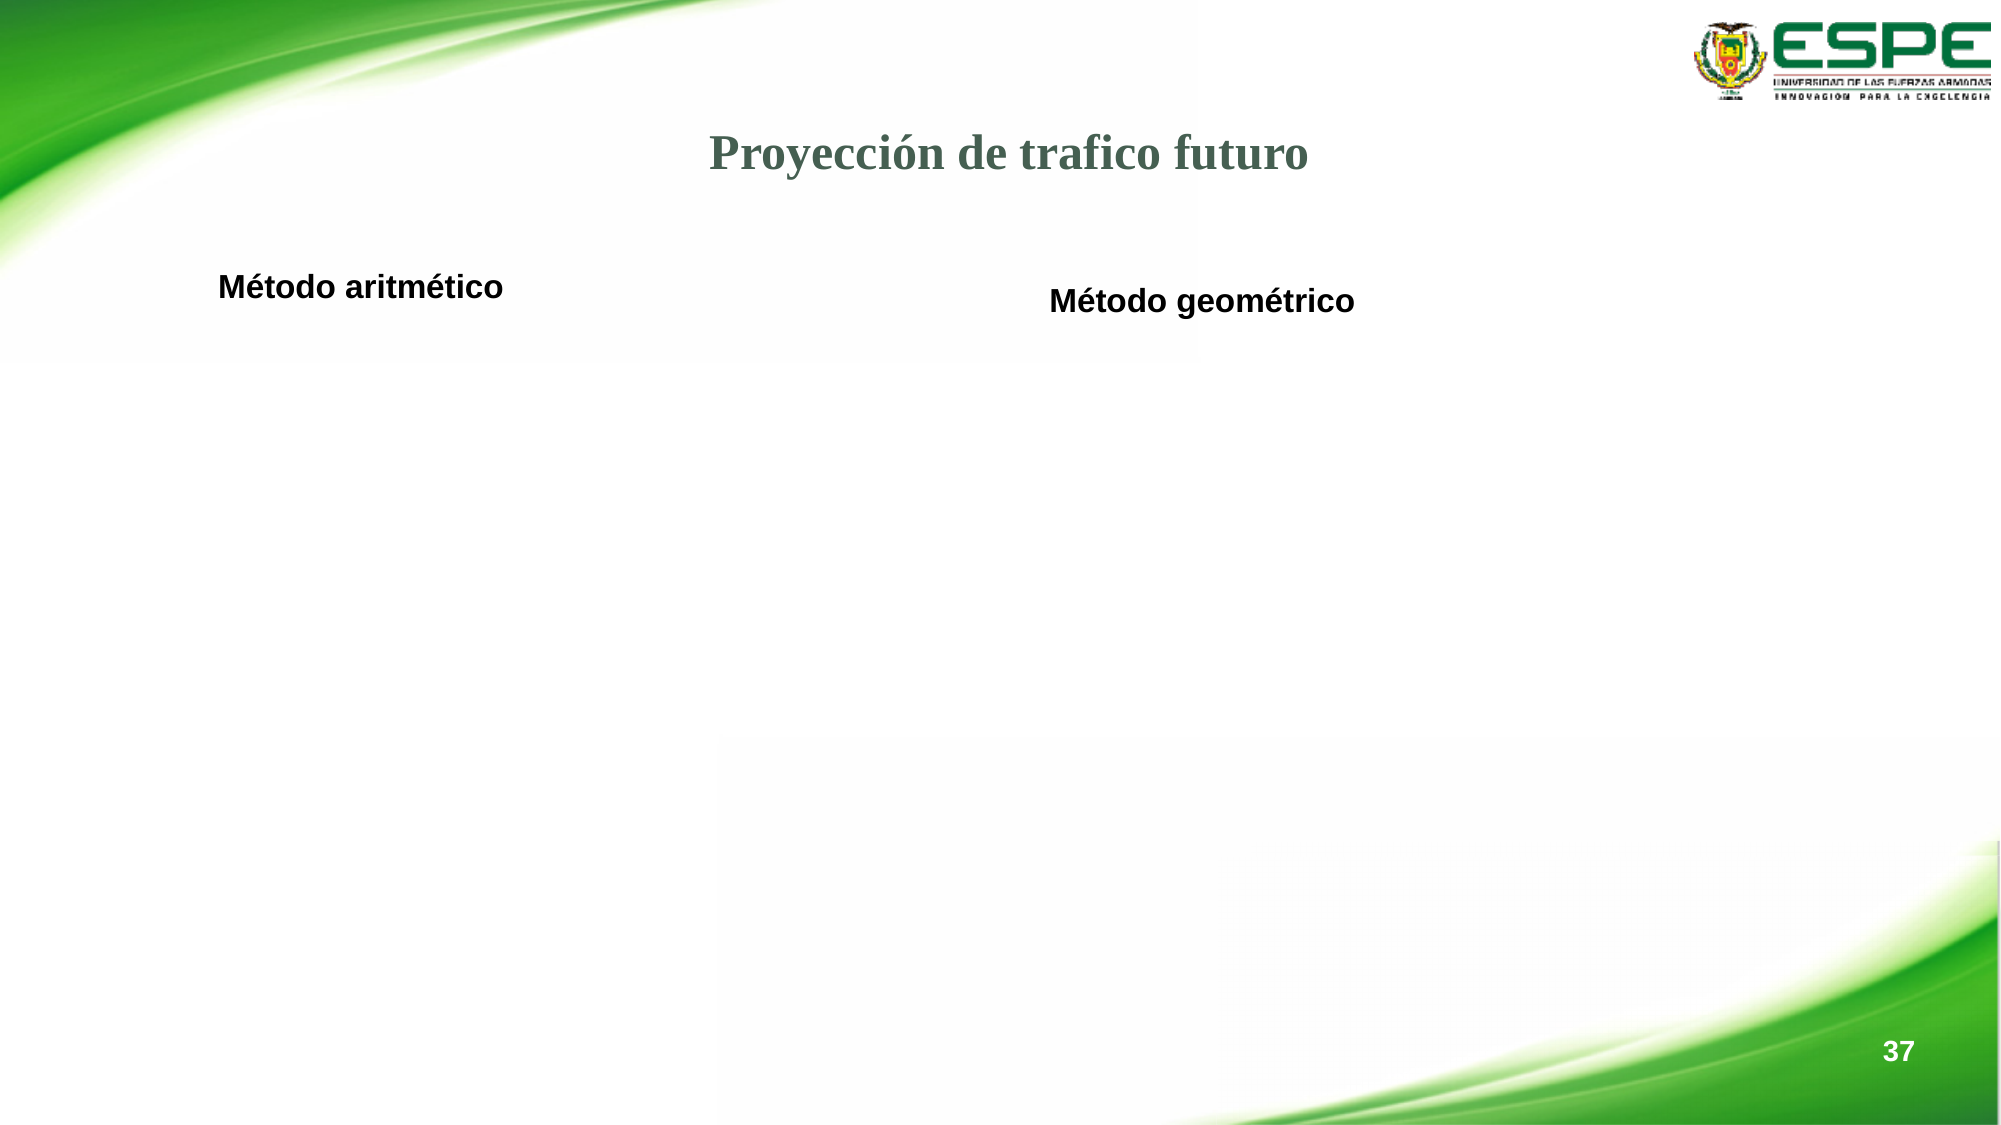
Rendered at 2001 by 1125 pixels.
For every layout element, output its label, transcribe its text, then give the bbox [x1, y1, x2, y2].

text_box Proyección de trafico futuro [422, 103, 1598, 197]
slide_number 37 [1463, 1024, 1931, 1103]
picture [0, 0, 2001, 1125]
